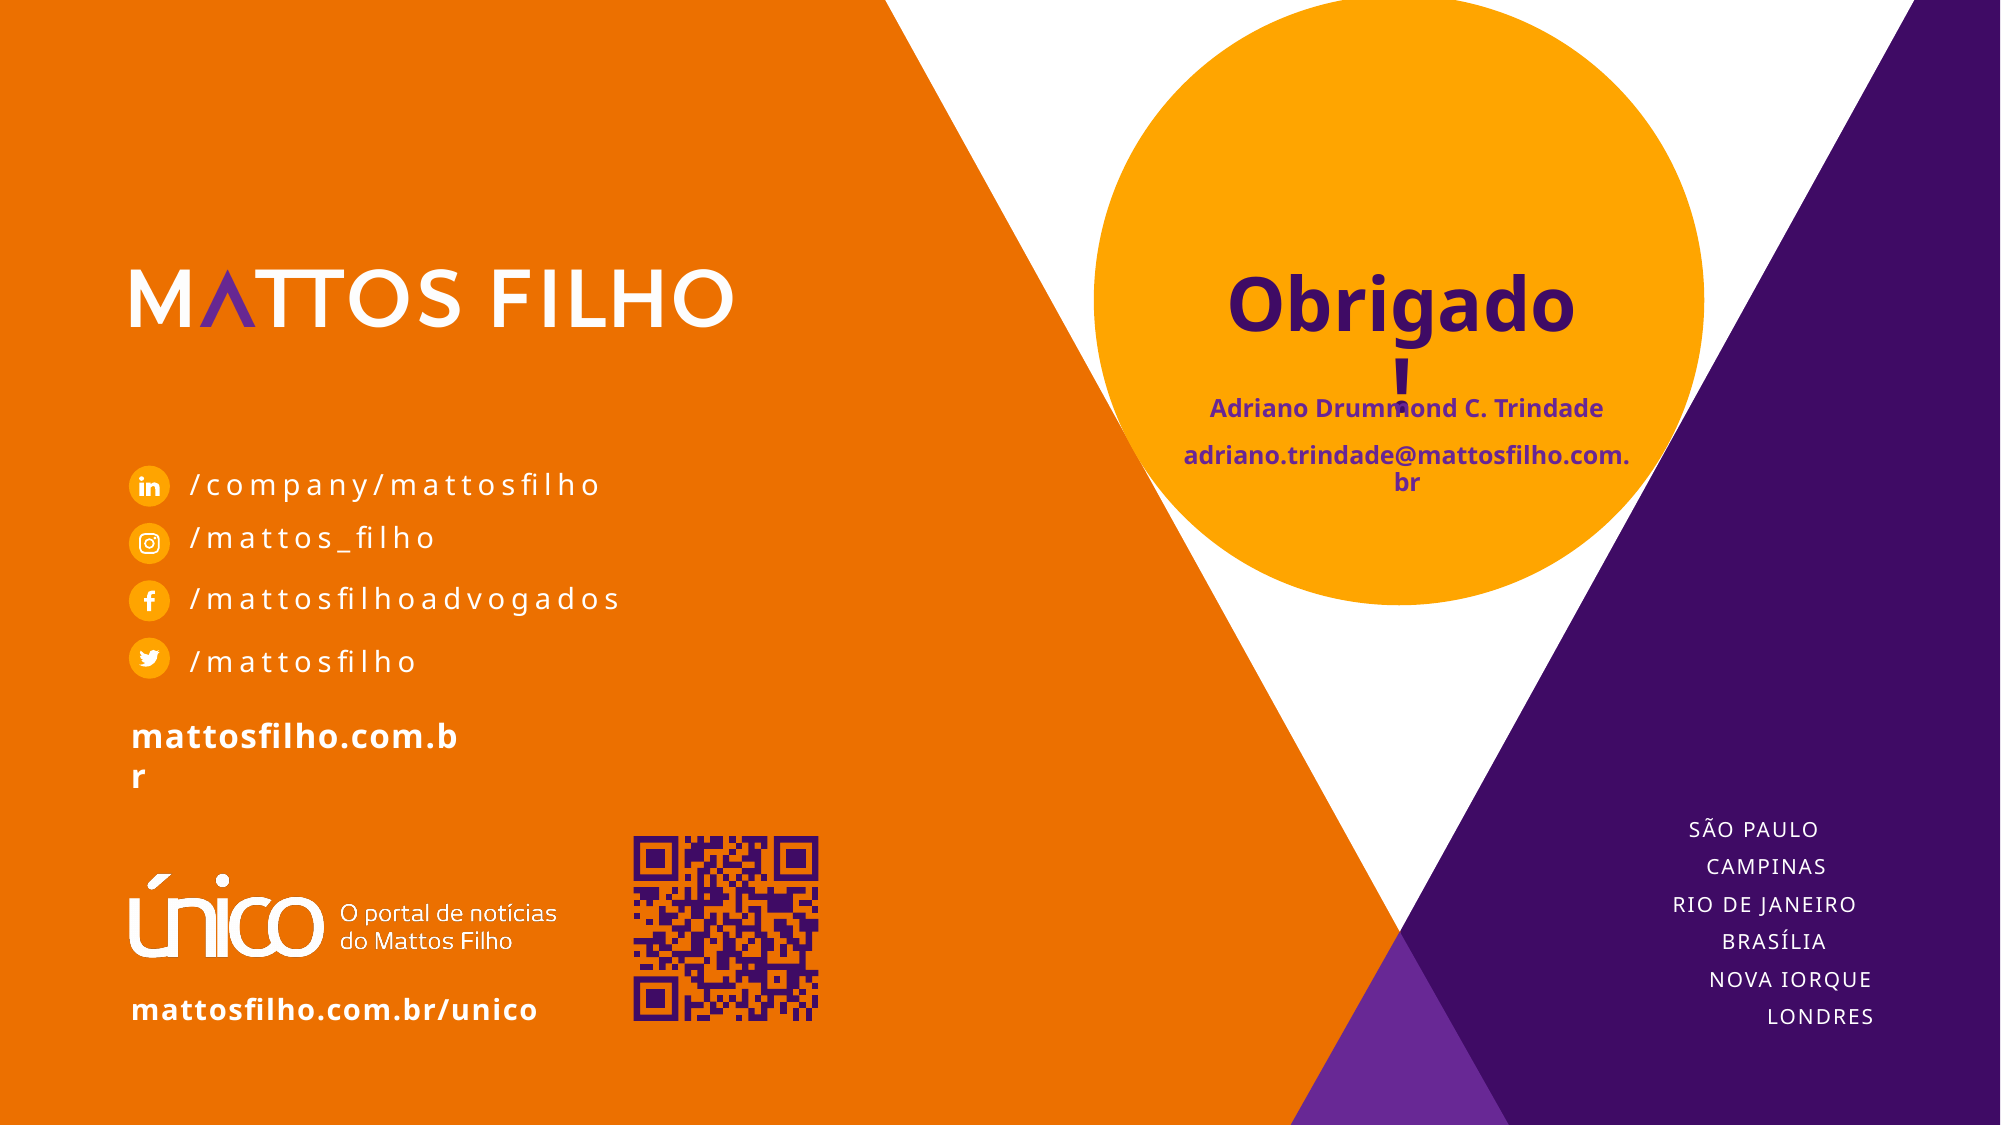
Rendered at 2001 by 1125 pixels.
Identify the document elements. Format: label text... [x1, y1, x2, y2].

text_box Adriano Drummond C. Trindade adriano.trindade@mattosfilho.com.br [1161, 388, 1653, 436]
picture [60, 225, 803, 372]
list Obrigado! [1205, 258, 1598, 356]
picture [129, 873, 556, 958]
